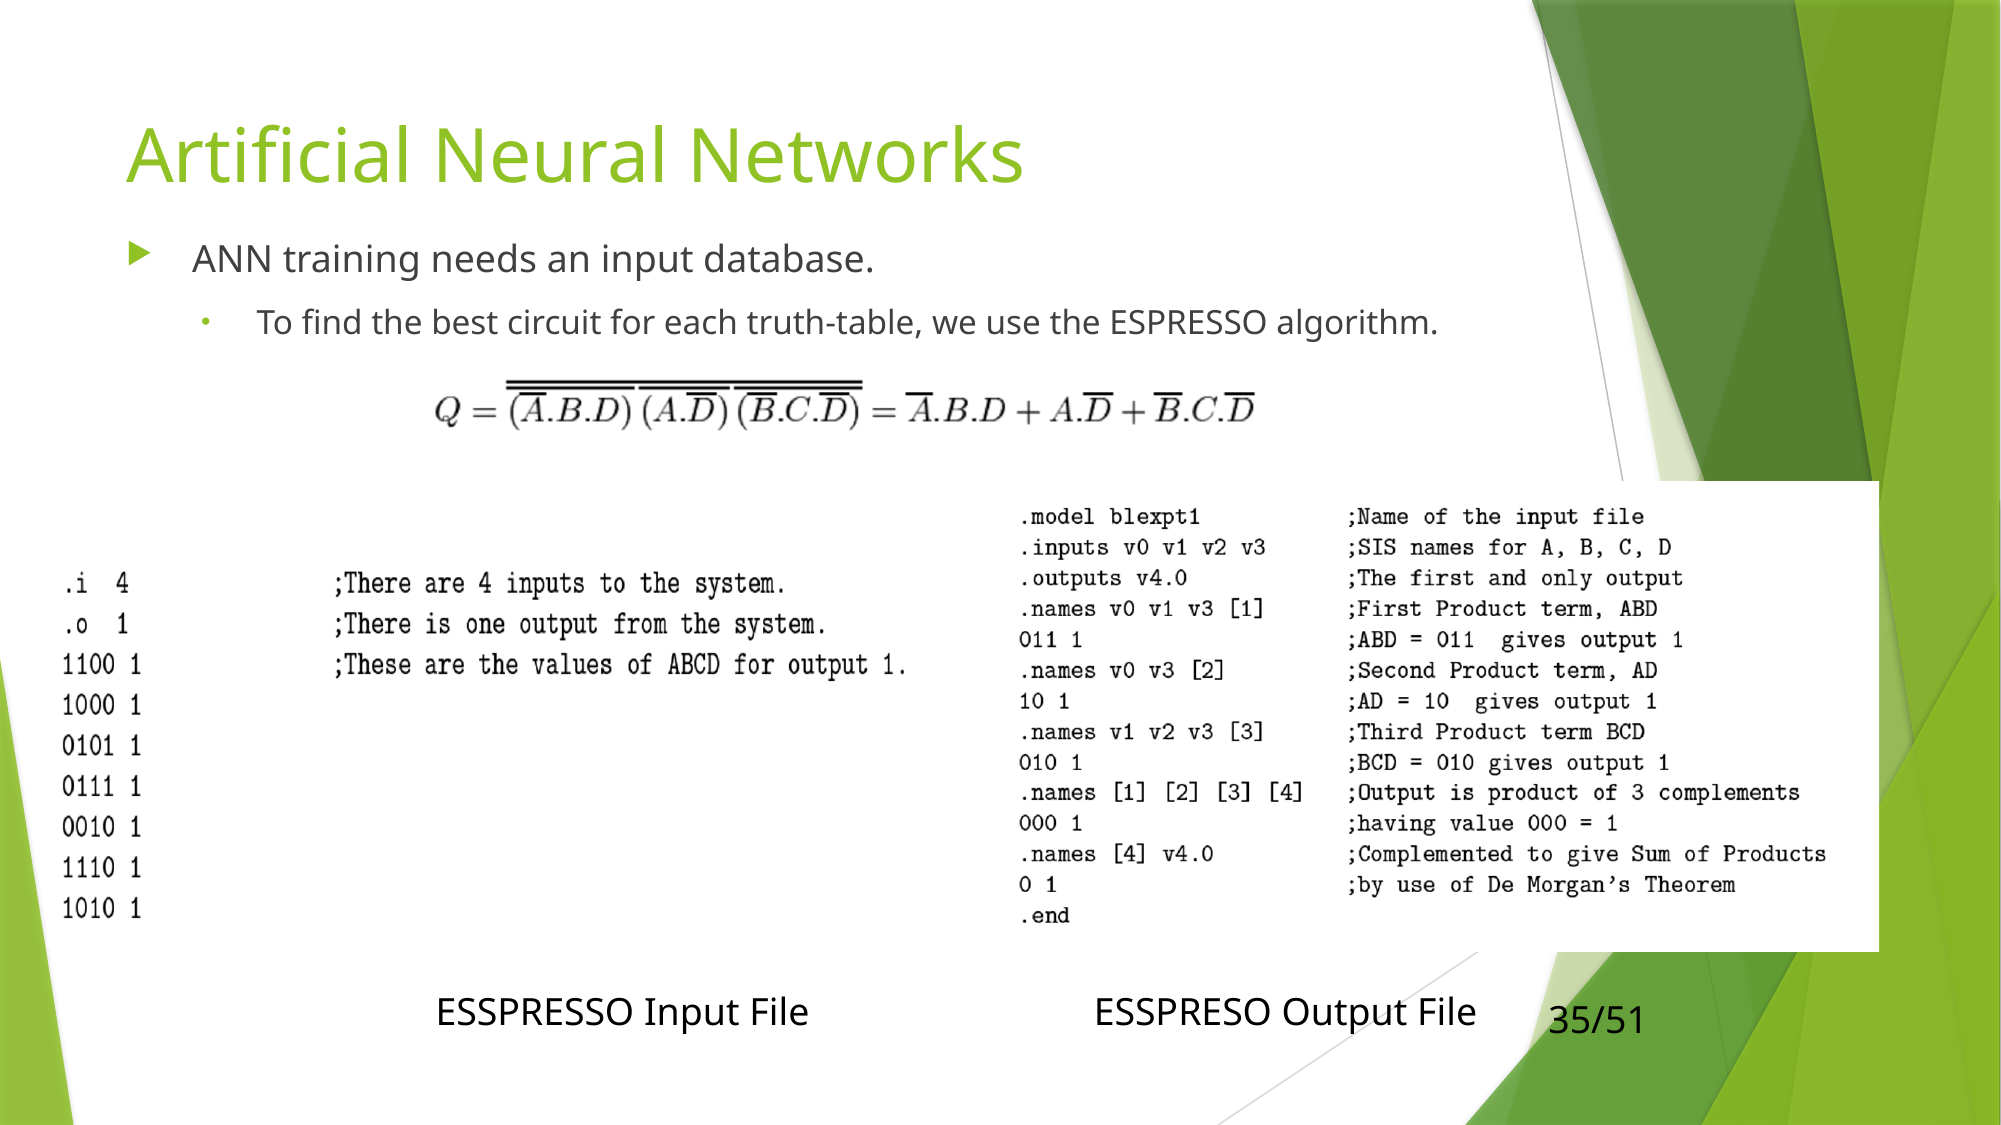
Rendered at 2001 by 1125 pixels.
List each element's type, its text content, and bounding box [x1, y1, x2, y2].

text_box ESSPRESSO Input File ESSPRESO Output File [111, 980, 1684, 1040]
title Artificial Neural Networks [111, 99, 1522, 227]
slide_number 35/51 [1521, 991, 1664, 1052]
list ANN training needs an input database. To ﬁnd the best circuit for each truth-table, we use the ESPRESSO algorithm. [111, 227, 1522, 865]
picture [46, 531, 982, 949]
picture [355, 355, 1335, 472]
picture [993, 481, 1880, 952]
